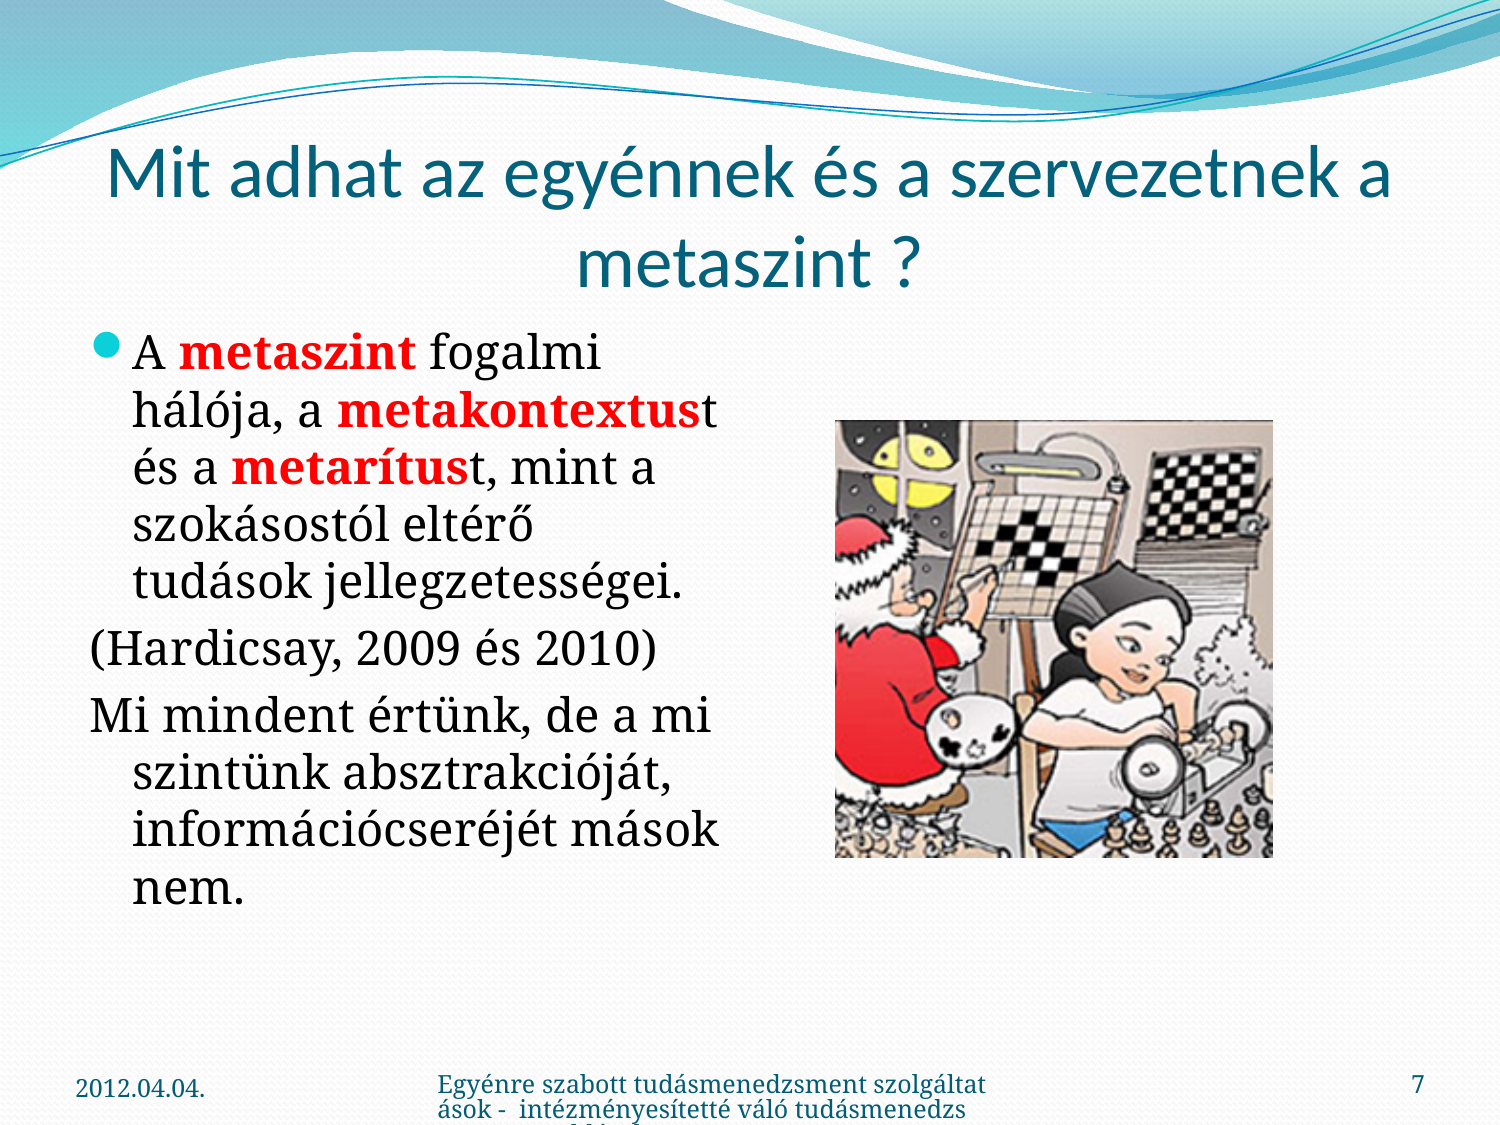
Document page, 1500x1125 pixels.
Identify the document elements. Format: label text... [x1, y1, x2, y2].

footer Egyénre szabott tudásmenedzsment szolgáltatások - intézményesítetté váló tudásmenedzsment megoldások [437, 1042, 988, 1103]
title Mit adhat az egyénnek és a szervezetnek a metaszint ? [75, 115, 1425, 303]
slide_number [75, 1042, 425, 1103]
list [835, 420, 1273, 858]
slide_number 7 [1299, 1042, 1425, 1103]
list A metaszint fogalmi hálója, a metakontextust és a metarítust, mint a szokásostól eltérő tudások jellegzetességei. (Hardicsay, 2009 és 2010) Mi mindent értünk, de a mi szintünk absztrakcióját, információcseréjét mások nem. [75, 314, 738, 1043]
